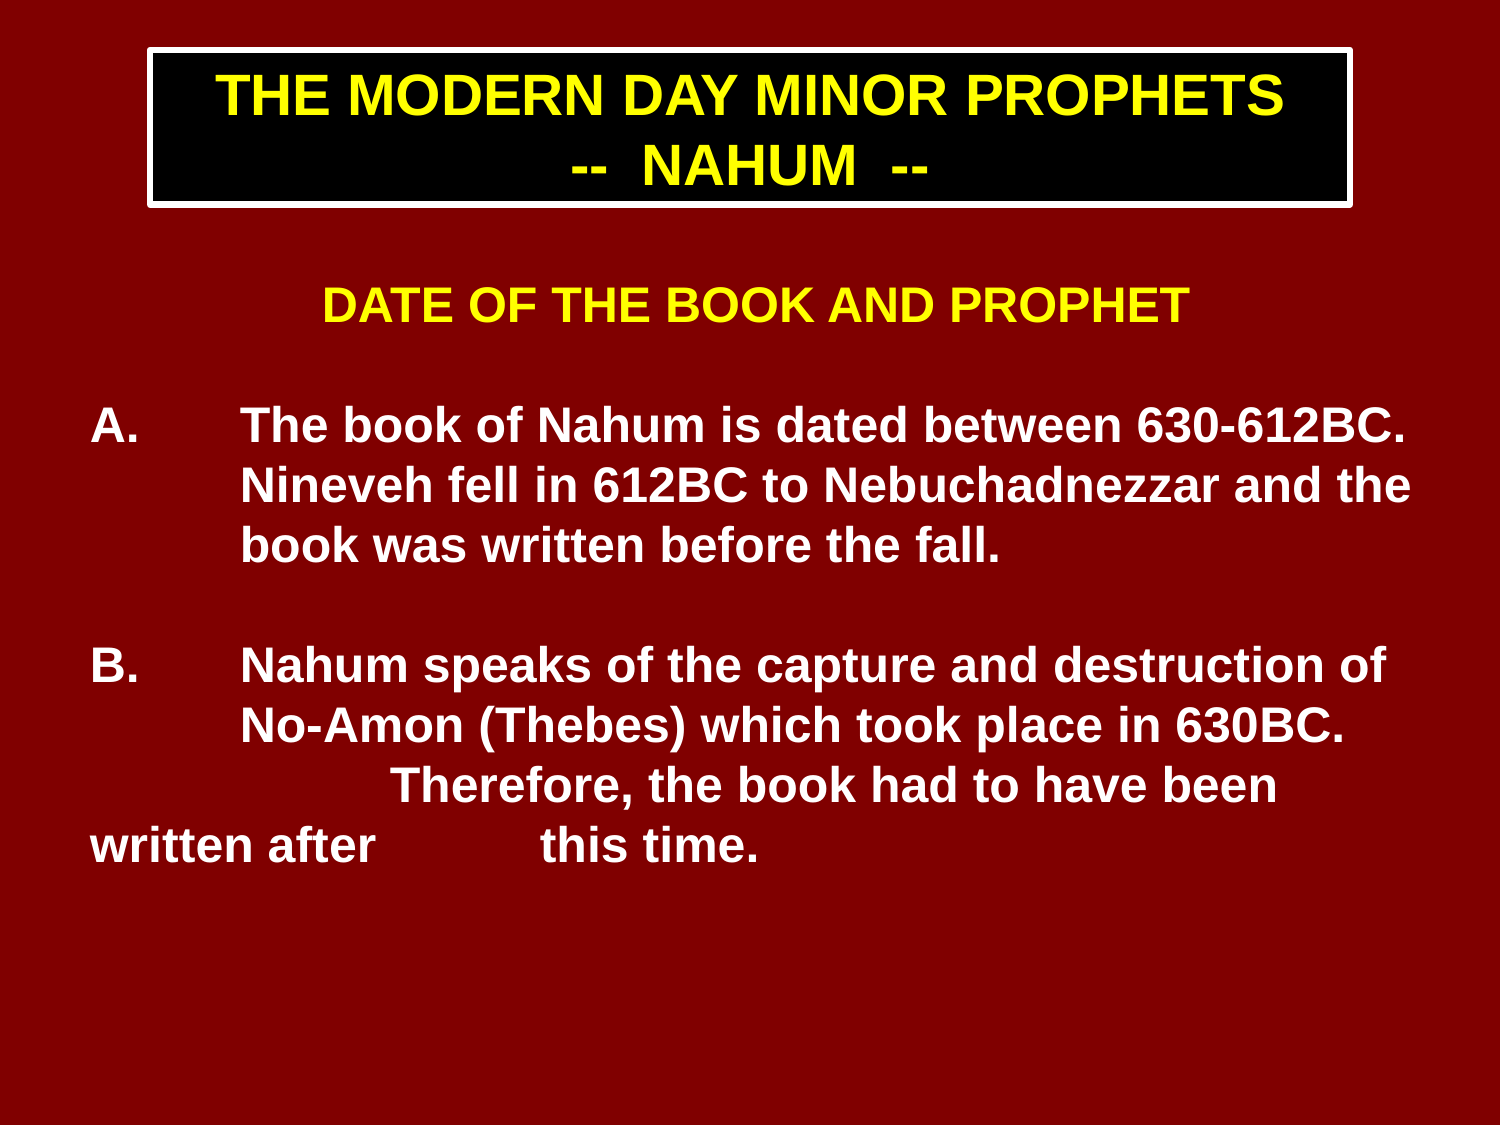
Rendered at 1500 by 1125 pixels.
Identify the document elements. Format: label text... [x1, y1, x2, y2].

text_box DATE OF THE BOOK AND PROPHET A. The book of Nahum is dated between 630-612bc. Nineveh fell in 612bc to Nebuchadnezzar and the book was written before the fall. B. Nahum speaks of the capture and destruction of No-Amon (Thebes) which took place in 630bc. Therefore, the book had to have been written after this time. [74, 265, 1438, 881]
text_box THE MODERN DAY MINOR PROPHETS -- NAHUM -- [149, 49, 1350, 205]
